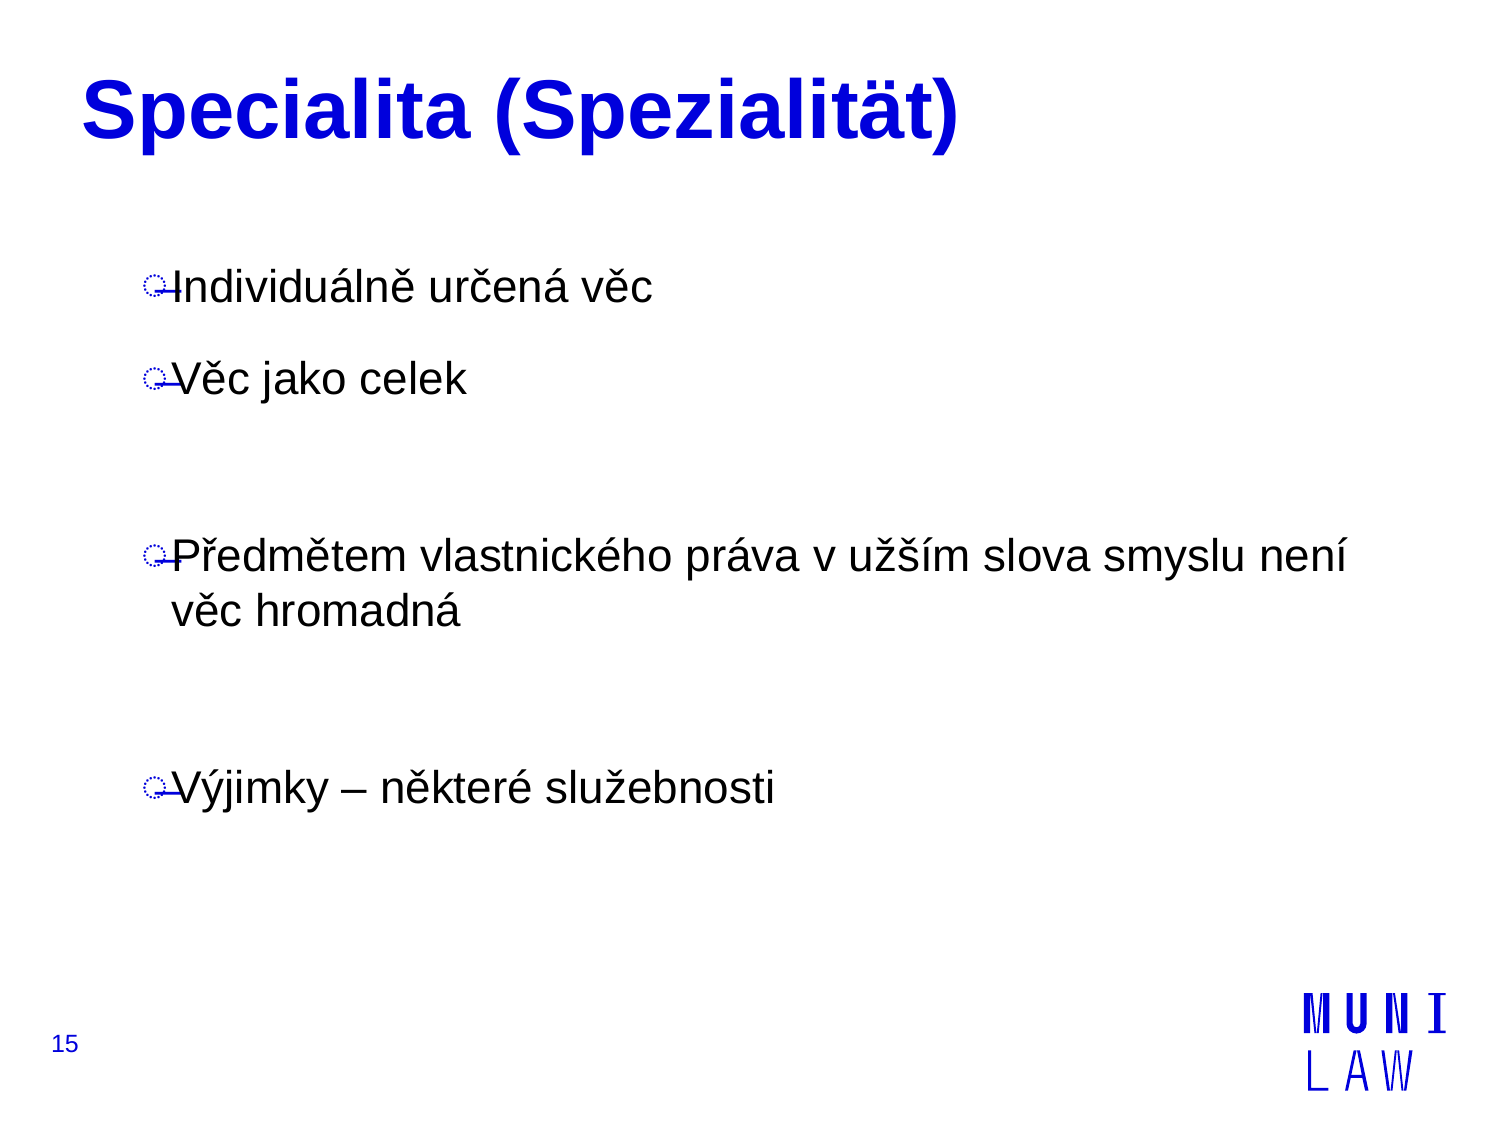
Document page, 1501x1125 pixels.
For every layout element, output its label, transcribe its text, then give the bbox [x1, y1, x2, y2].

list Individuálně určená věc Věc jako celek Předmětem vlastnického práva v užším slova smyslu není věc hromadná Výjimky – některé služebnosti [88, 256, 1412, 996]
slide_number 15 [50, 1021, 82, 1063]
title Specialita (Spezialität) [81, 71, 1406, 146]
